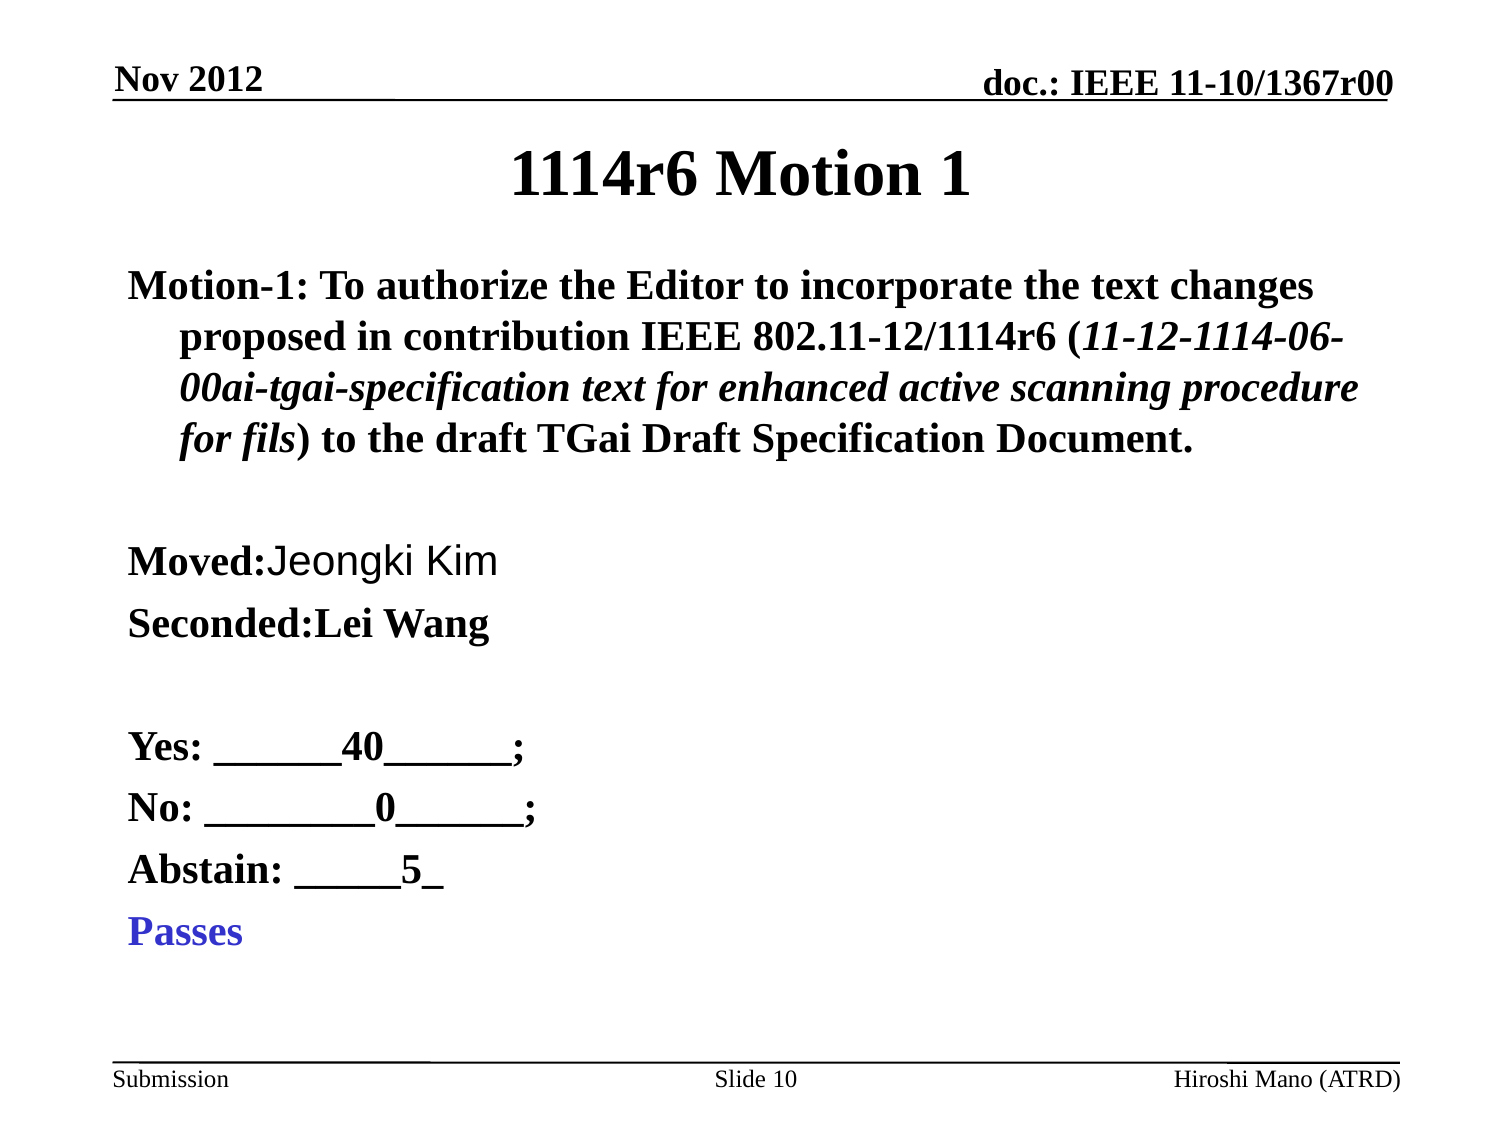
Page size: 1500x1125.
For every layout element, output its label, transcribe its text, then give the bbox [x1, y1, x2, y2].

footer Hiroshi Mano (ATRD) [878, 1061, 1402, 1093]
slide_number Slide 10 [712, 1061, 800, 1123]
title 1114r6 Motion 1 [112, 112, 1388, 226]
list Motion-1: To authorize the Editor to incorporate the text changes proposed in contribution IEEE 802.11-12/1114r6 (11-12-1114-06-00ai-tgai-specification text for enhanced active scanning procedure for fils) to the draft TGai Draft Specification Document. Moved:Jeongki Kim Seconded:Lei Wang Yes: ______40______; No: ________0______; Abstain: _____5_ Passes [112, 249, 1376, 1013]
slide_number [114, 54, 423, 100]
